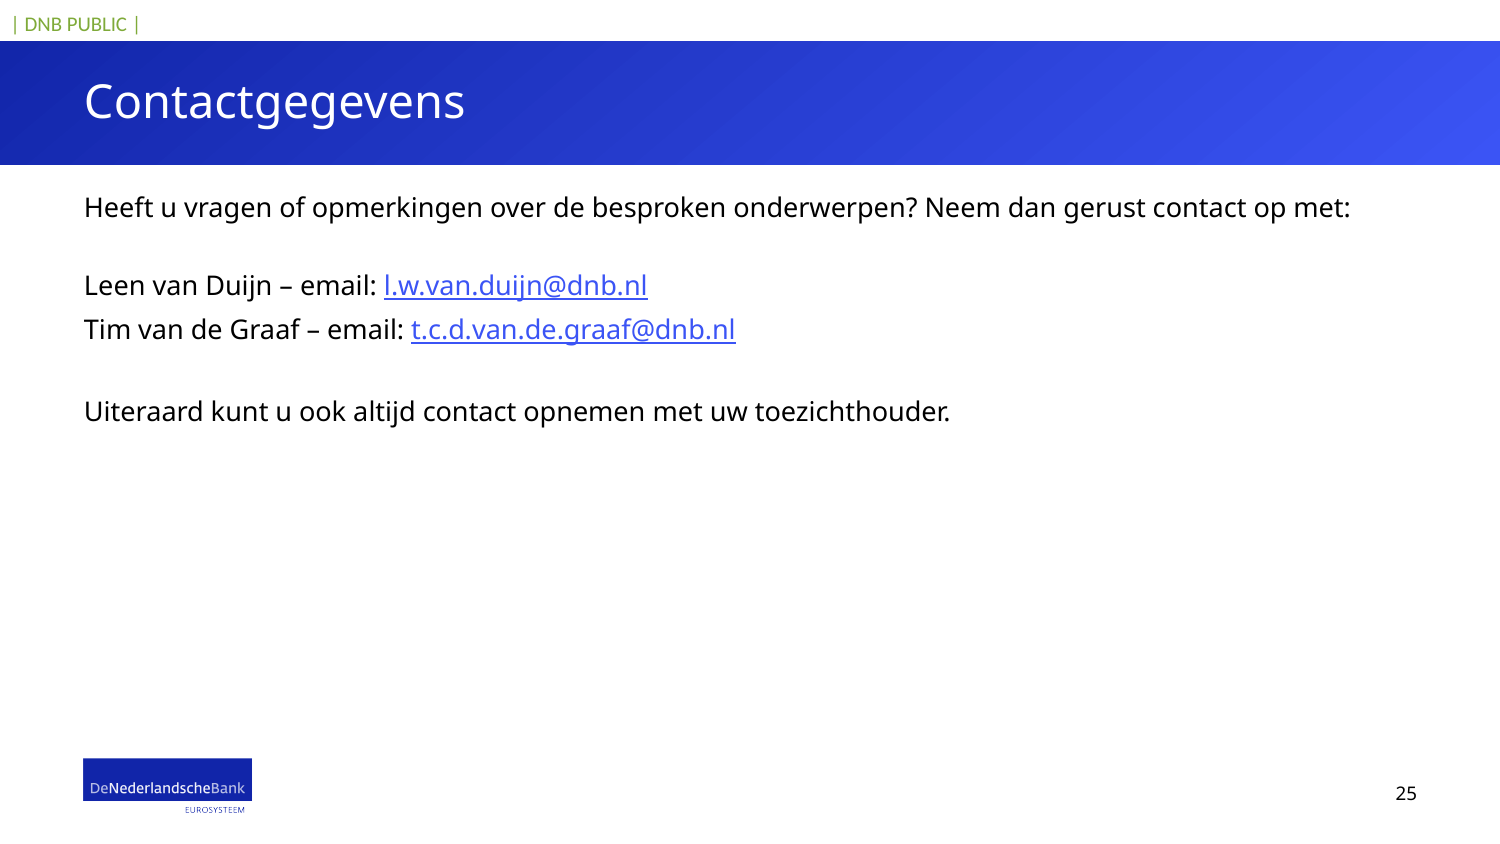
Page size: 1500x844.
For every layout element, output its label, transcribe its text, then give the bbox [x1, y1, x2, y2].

title Contactgegevens [83, 71, 1417, 132]
picture [76, 751, 259, 820]
slide_number 25 [1331, 777, 1417, 811]
list Heeft u vragen of opmerkingen over de besproken onderwerpen? Neem dan gerust contact op met: Leen van Duijn – email: l.w.van.duijn@dnb.nl Tim van de Graaf – email: t.c.d.van.de.graaf@dnb.nl Uiteraard kunt u ook altijd contact opnemen met uw toezichthouder. [83, 183, 1417, 719]
